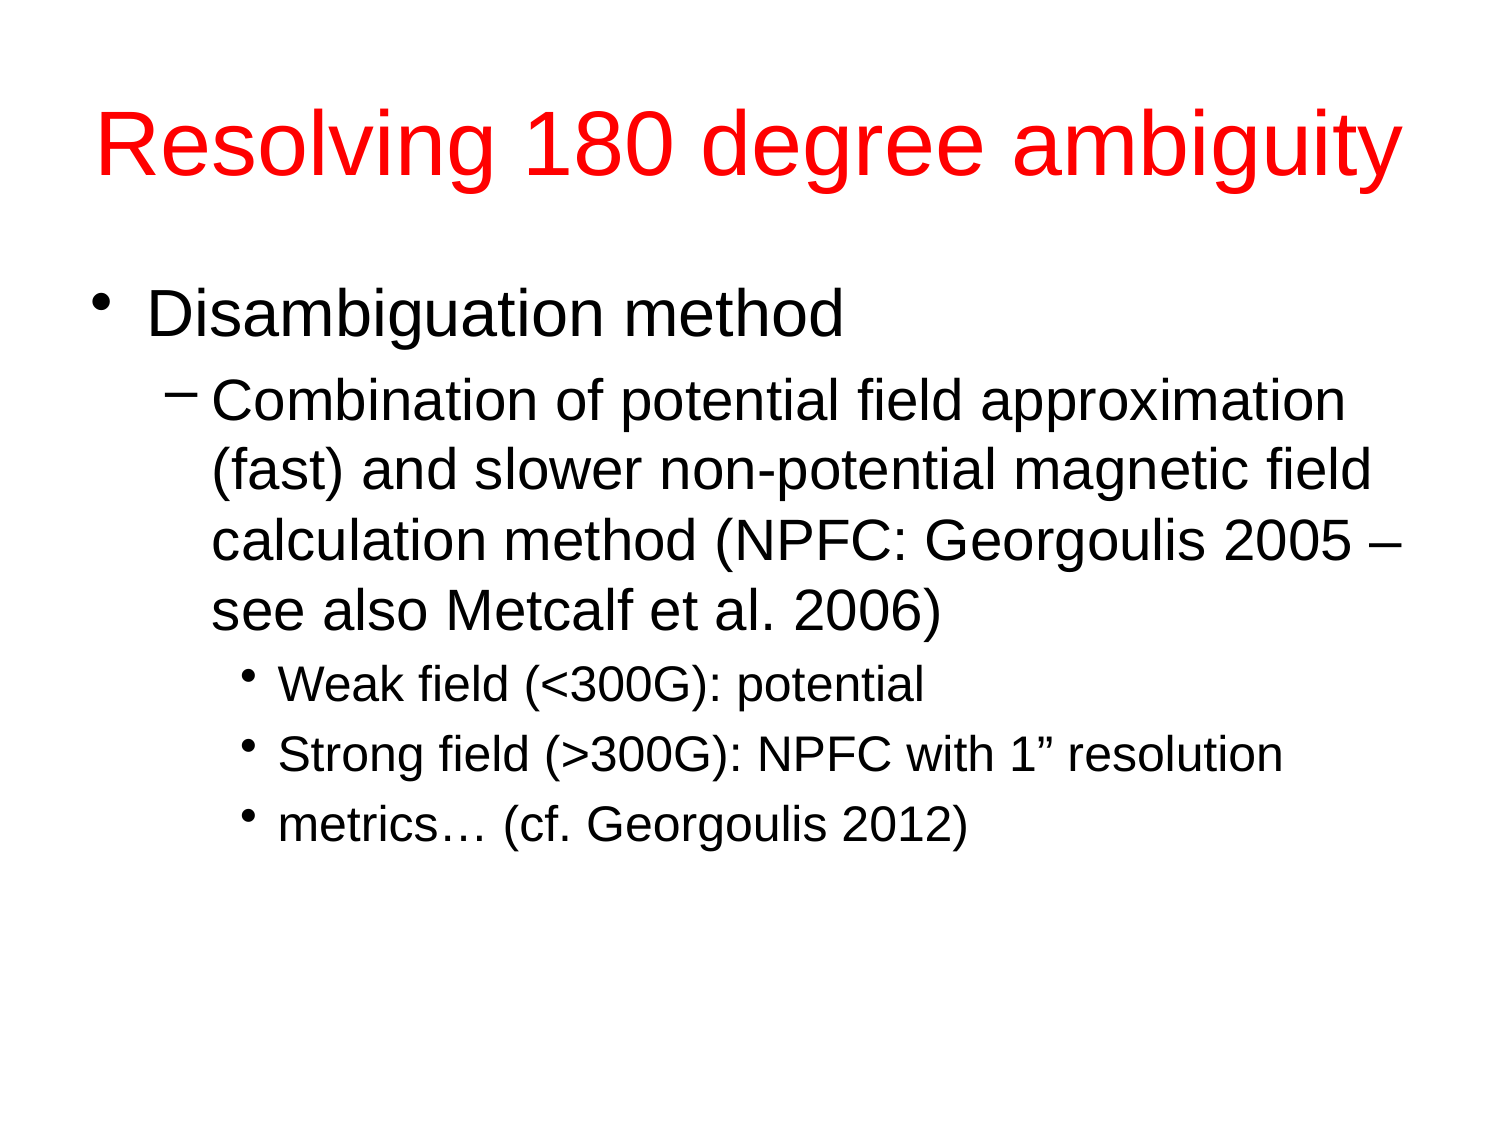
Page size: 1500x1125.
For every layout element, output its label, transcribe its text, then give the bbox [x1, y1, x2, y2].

list Disambiguation method Combination of potential field approximation (fast) and slower non-potential magnetic field calculation method (NPFC: Georgoulis 2005 – see also Metcalf et al. 2006) Weak field (<300G): potential Strong field (>300G): NPFC with 1” resolution metrics… (cf. Georgoulis 2012) [75, 262, 1425, 1005]
title Resolving 180 degree ambiguity [75, 45, 1425, 233]
